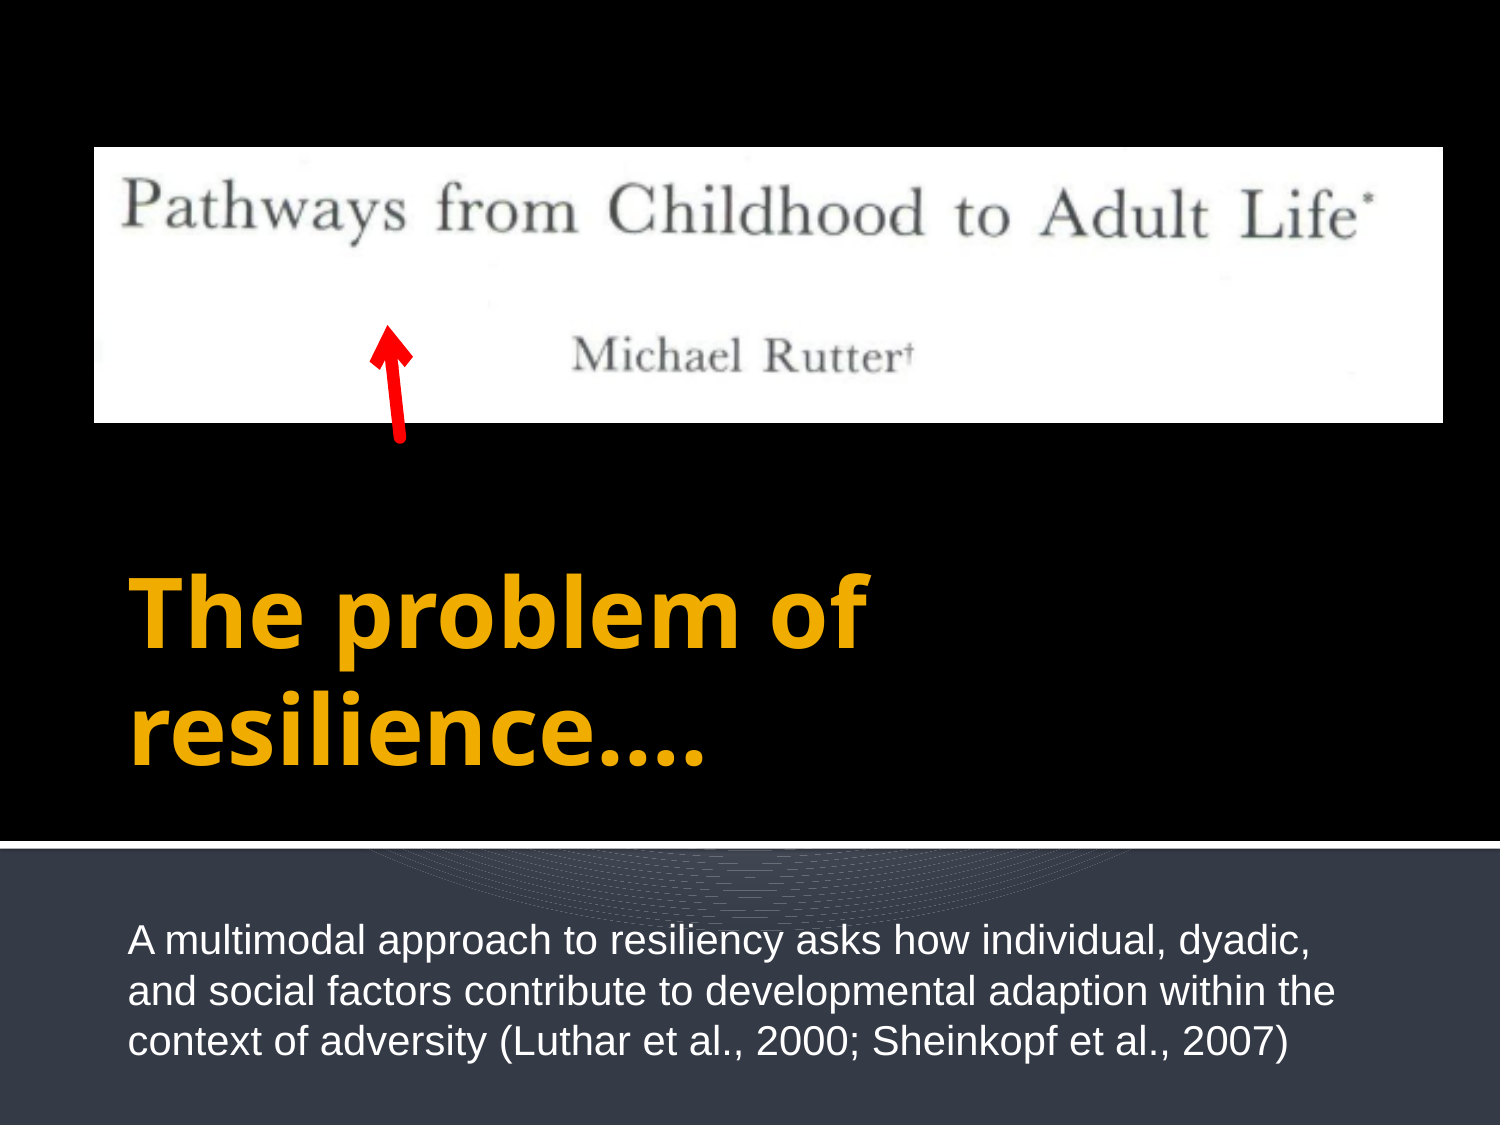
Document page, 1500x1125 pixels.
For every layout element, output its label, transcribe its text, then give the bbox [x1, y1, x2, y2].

title The problem of resilience…. [112, 550, 1438, 825]
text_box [387, 324, 400, 438]
text_box A multimodal approach to resiliency asks how individual, dyadic, and social factors contribute to developmental adaption within the context of adversity (Luthar et al., 2000; Sheinkopf et al., 2007) [112, 905, 1400, 1071]
picture [94, 147, 1443, 423]
